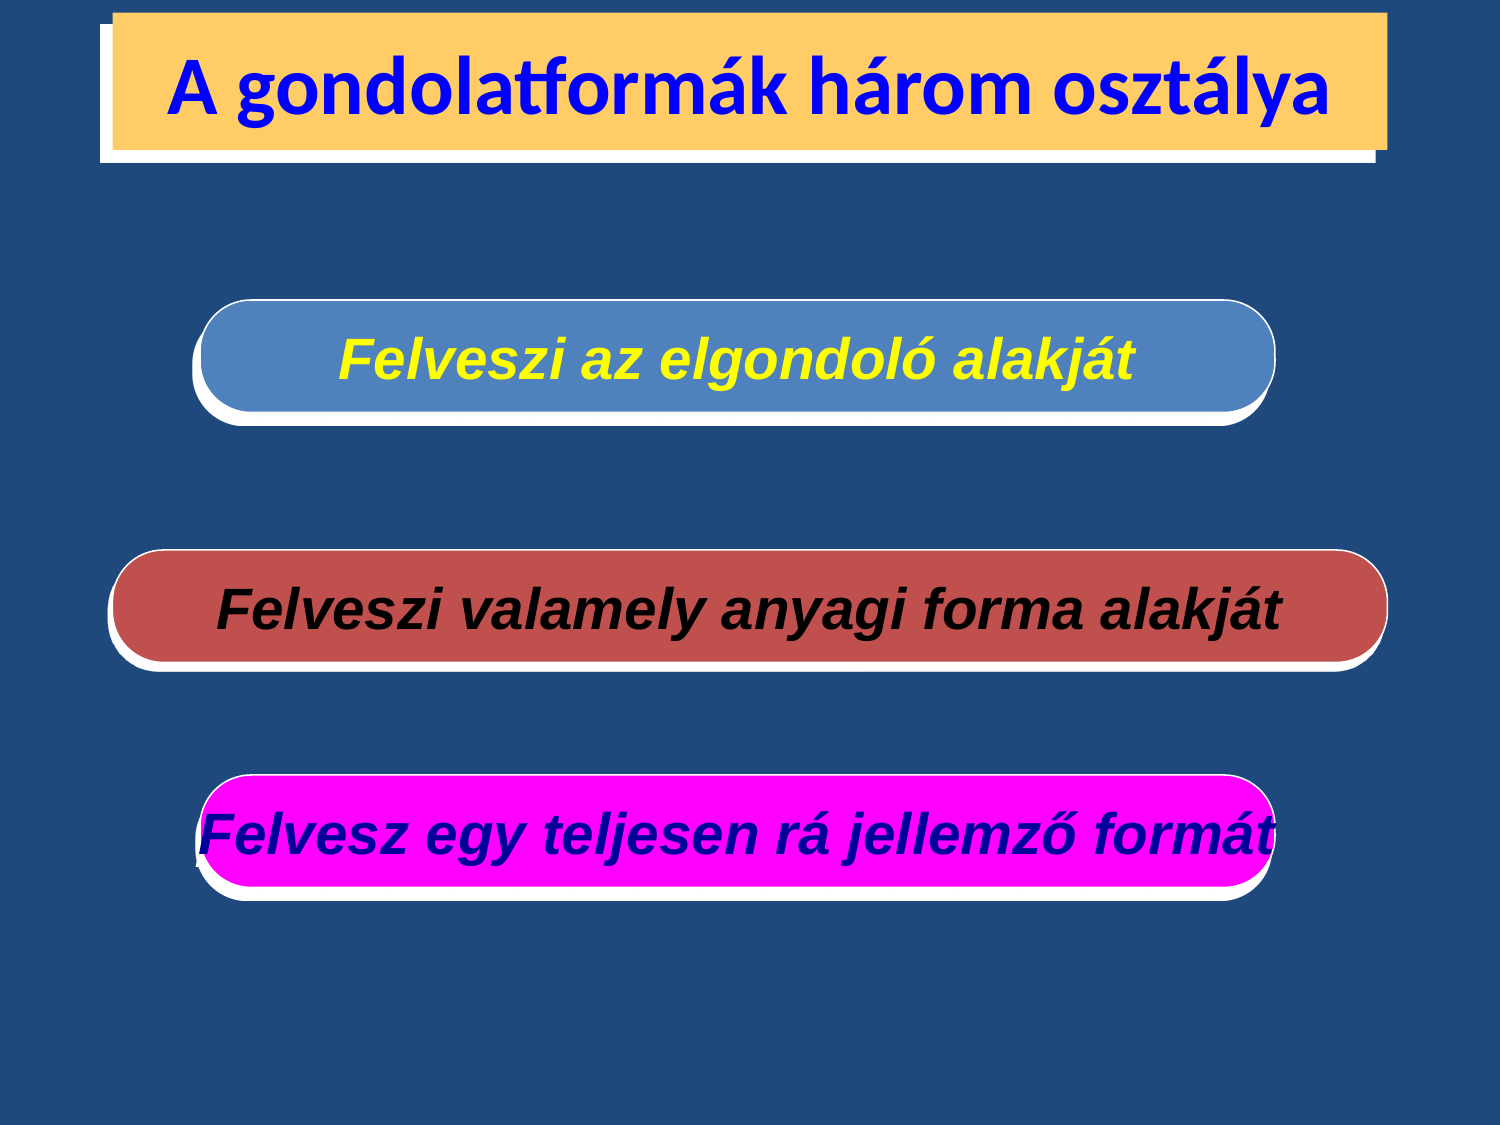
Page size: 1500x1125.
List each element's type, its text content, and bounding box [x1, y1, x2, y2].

text_box Felvesz egy teljesen rá jellemző formát [200, 774, 1276, 888]
text_box Felveszi valamely anyagi forma alakját [112, 549, 1388, 663]
text_box Felveszi az elgondoló alakját [200, 299, 1276, 413]
title A gondolatformák három osztálya [112, 12, 1388, 150]
